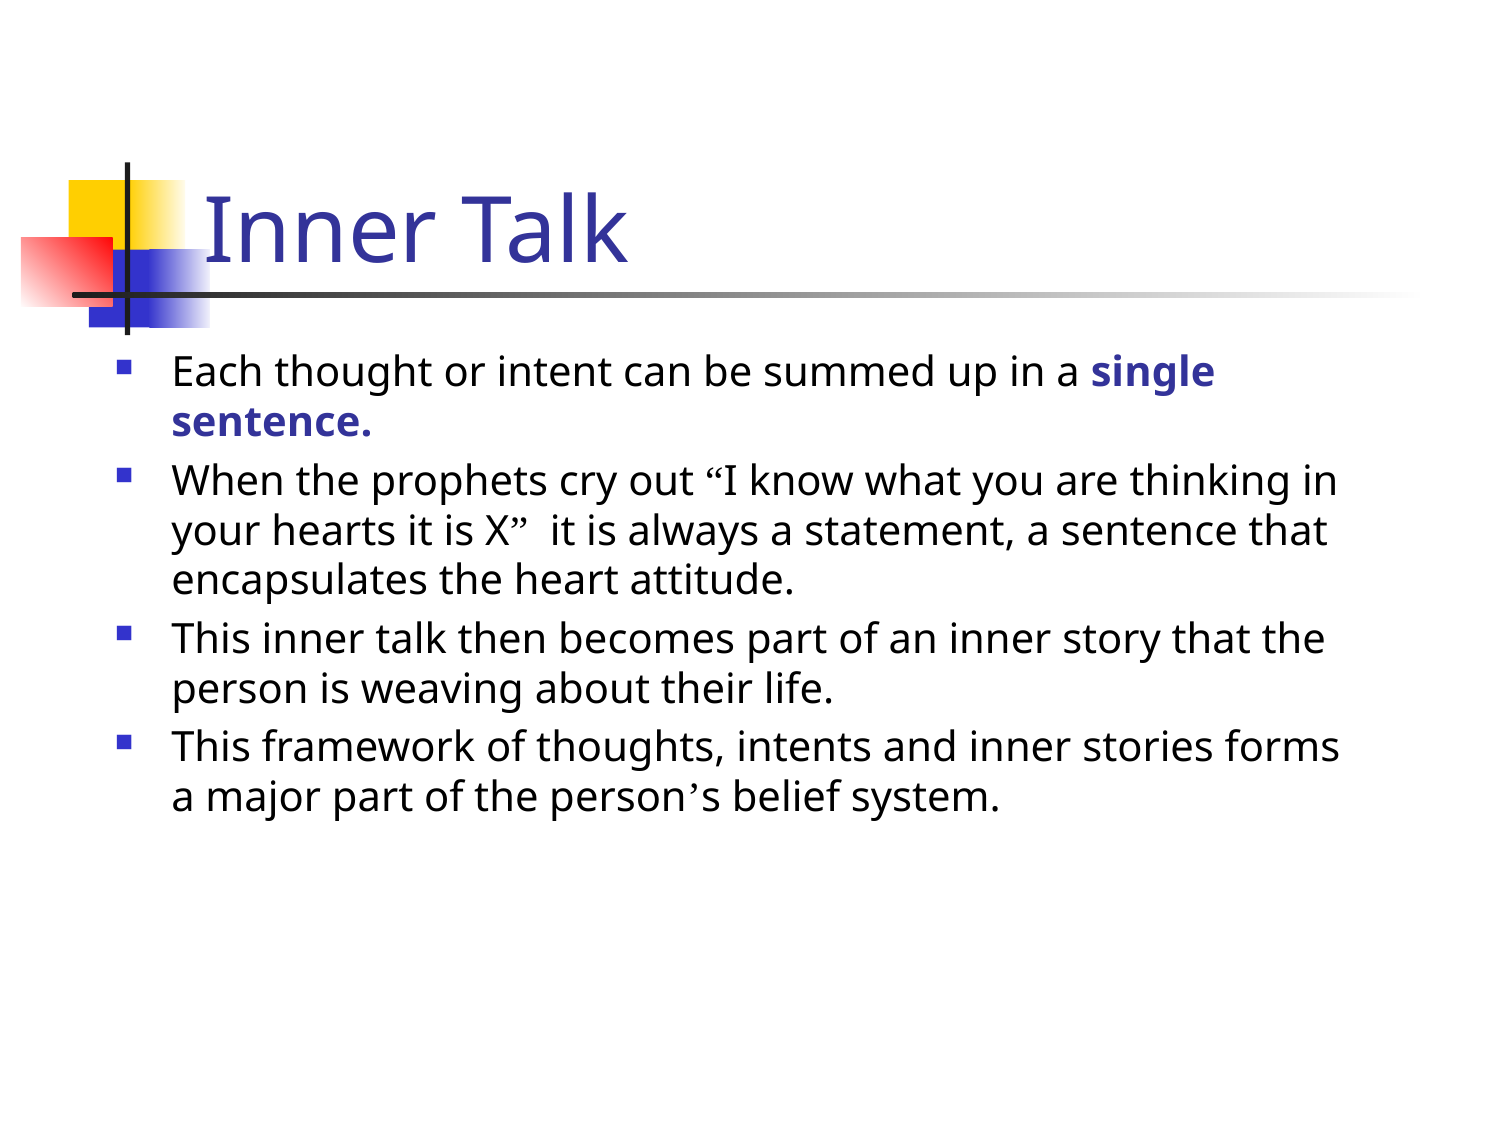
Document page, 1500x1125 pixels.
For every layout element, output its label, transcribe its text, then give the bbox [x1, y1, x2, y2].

title Inner Talk [188, 101, 1468, 289]
list Each thought or intent can be summed up in a single sentence. When the prophets cry out “I know what you are thinking in your hearts it is X” it is always a statement, a sentence that encapsulates the heart attitude. This inner talk then becomes part of an inner story that the person is weaving about their life. This framework of thoughts, intents and inner stories forms a major part of the person’s belief system. [99, 337, 1376, 1013]
